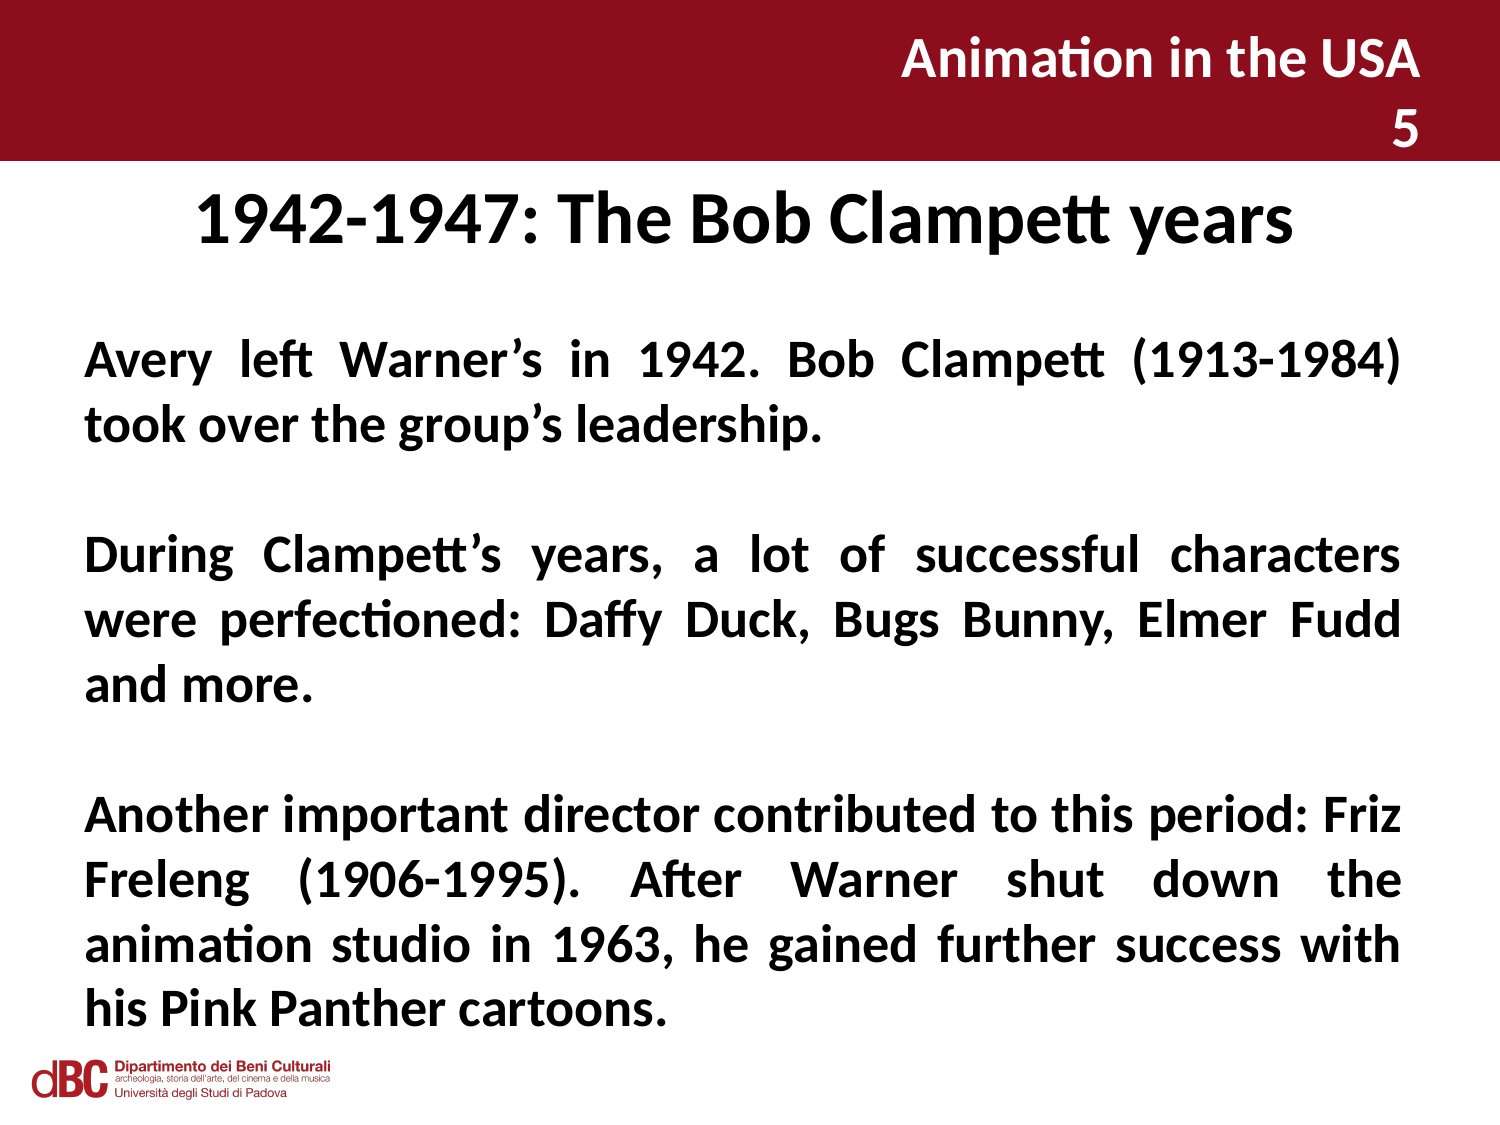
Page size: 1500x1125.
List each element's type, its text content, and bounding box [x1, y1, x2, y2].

text_box [0, 0, 1500, 161]
text_box 1942-1947: The Bob Clampett years Avery left Warner’s in 1942. Bob Clampett (1913-1984) took over the group’s leadership. During Clampett’s years, a lot of successful characters were perfectioned: Daffy Duck, Bugs Bunny, Elmer Fudd and more. Another important director contributed to this period: Friz Freleng (1906-1995). After Warner shut down the animation studio in 1963, he gained further success with his Pink Panther cartoons. [76, 160, 1412, 1116]
picture [29, 1058, 337, 1104]
text_box Animation in the USA 5 Warner Bros. [858, 19, 1421, 135]
